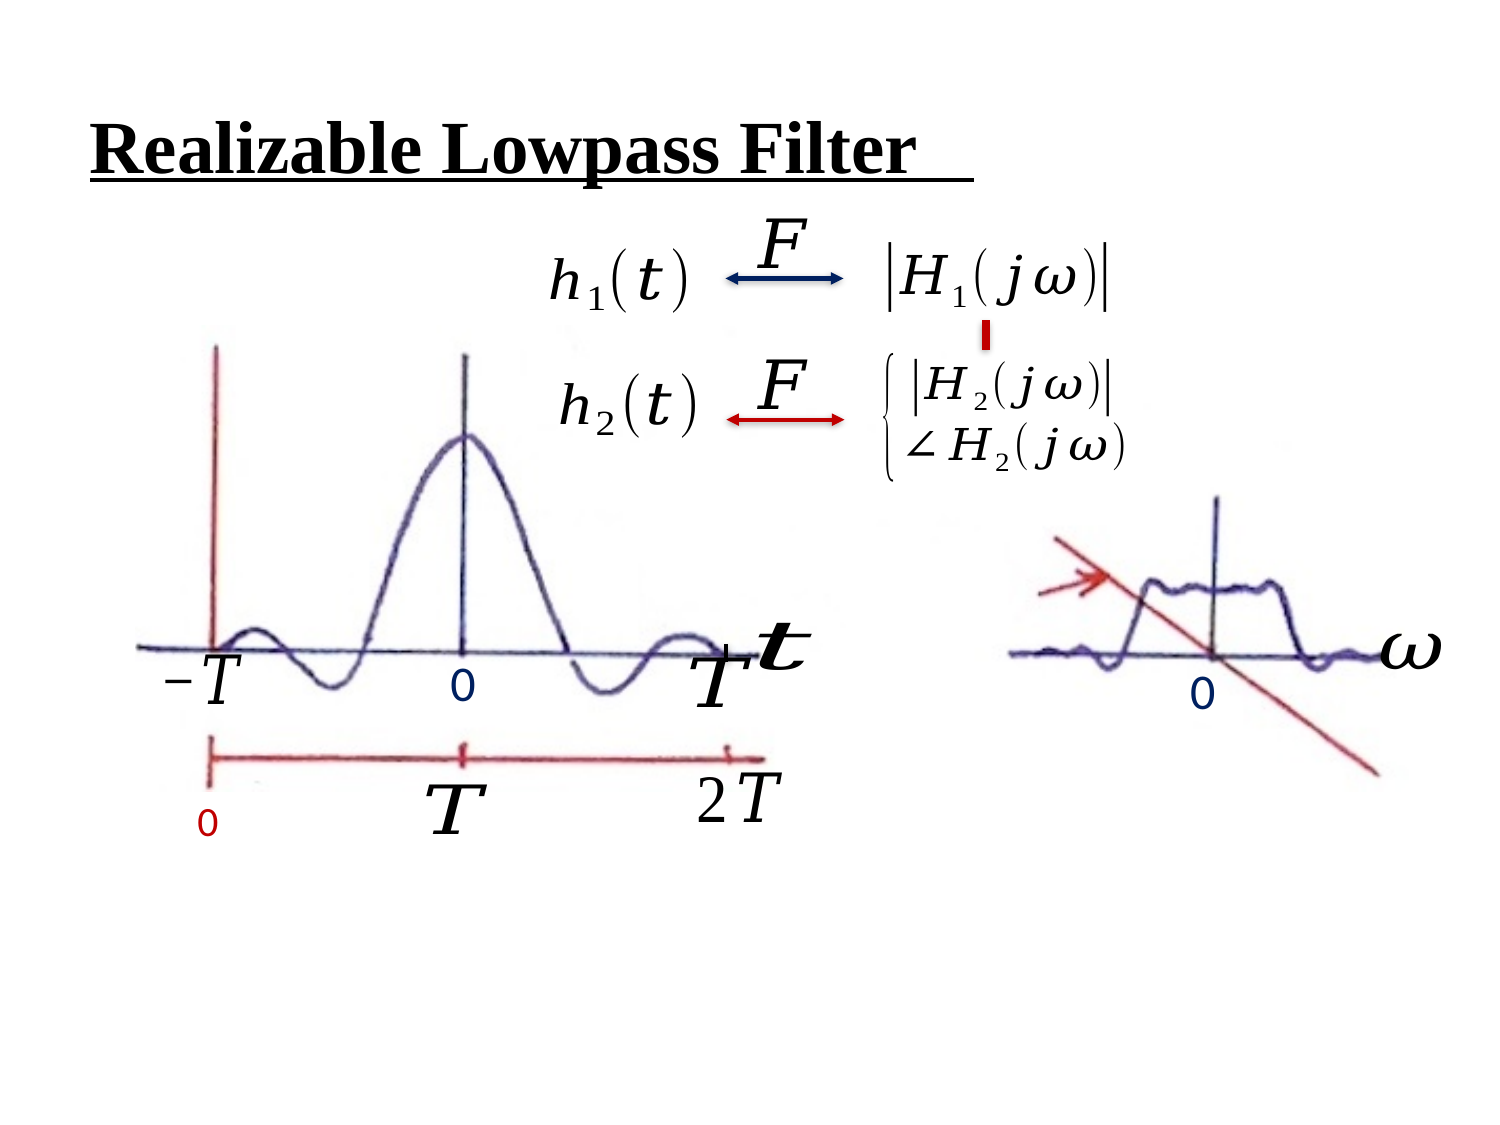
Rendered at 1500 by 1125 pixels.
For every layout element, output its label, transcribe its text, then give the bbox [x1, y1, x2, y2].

picture [135, 324, 1409, 792]
text_box Realizable Lowpass Filter [0, 1, 1500, 196]
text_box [725, 208, 844, 285]
text_box 0 [182, 800, 235, 852]
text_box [726, 349, 845, 426]
